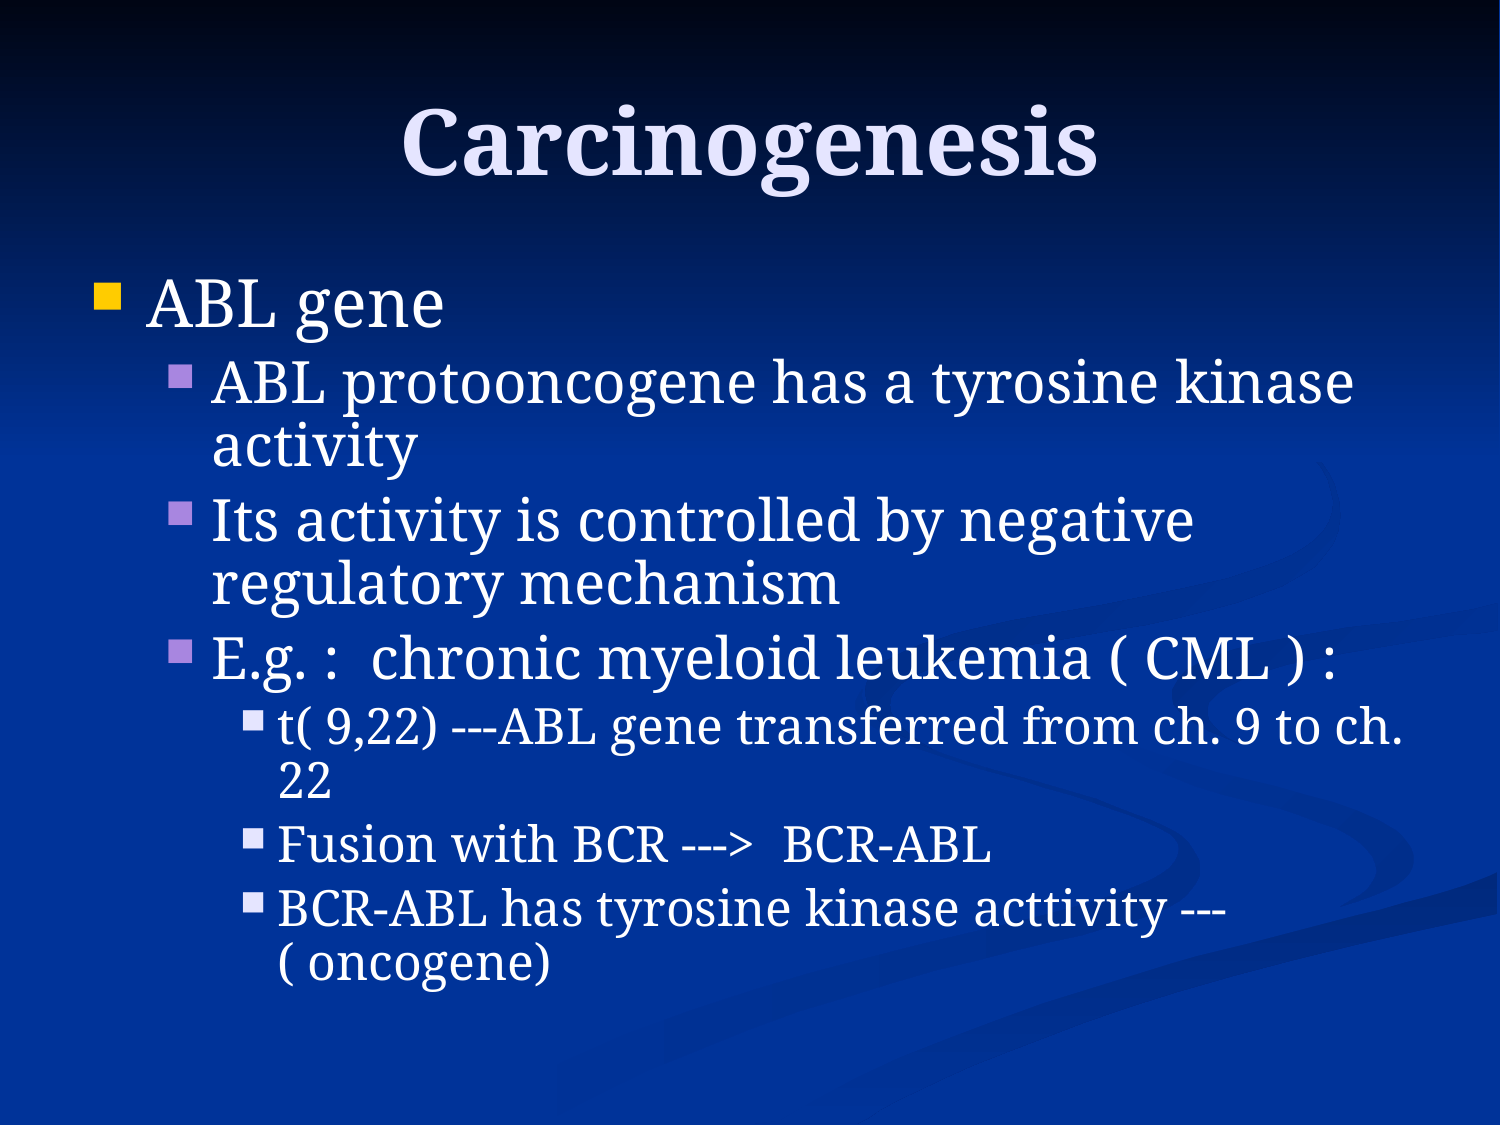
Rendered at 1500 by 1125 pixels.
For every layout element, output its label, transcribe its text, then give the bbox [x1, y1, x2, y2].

list ABL gene ABL protooncogene has a tyrosine kinase activity Its activity is controlled by negative regulatory mechanism E.g. : chronic myeloid leukemia ( CML ) : t( 9,22) ---ABL gene transferred from ch. 9 to ch. 22 Fusion with BCR ---> BCR-ABL BCR-ABL has tyrosine kinase acttivity ---( oncogene) [74, 262, 1426, 1006]
title Carcinogenesis [74, 44, 1426, 233]
